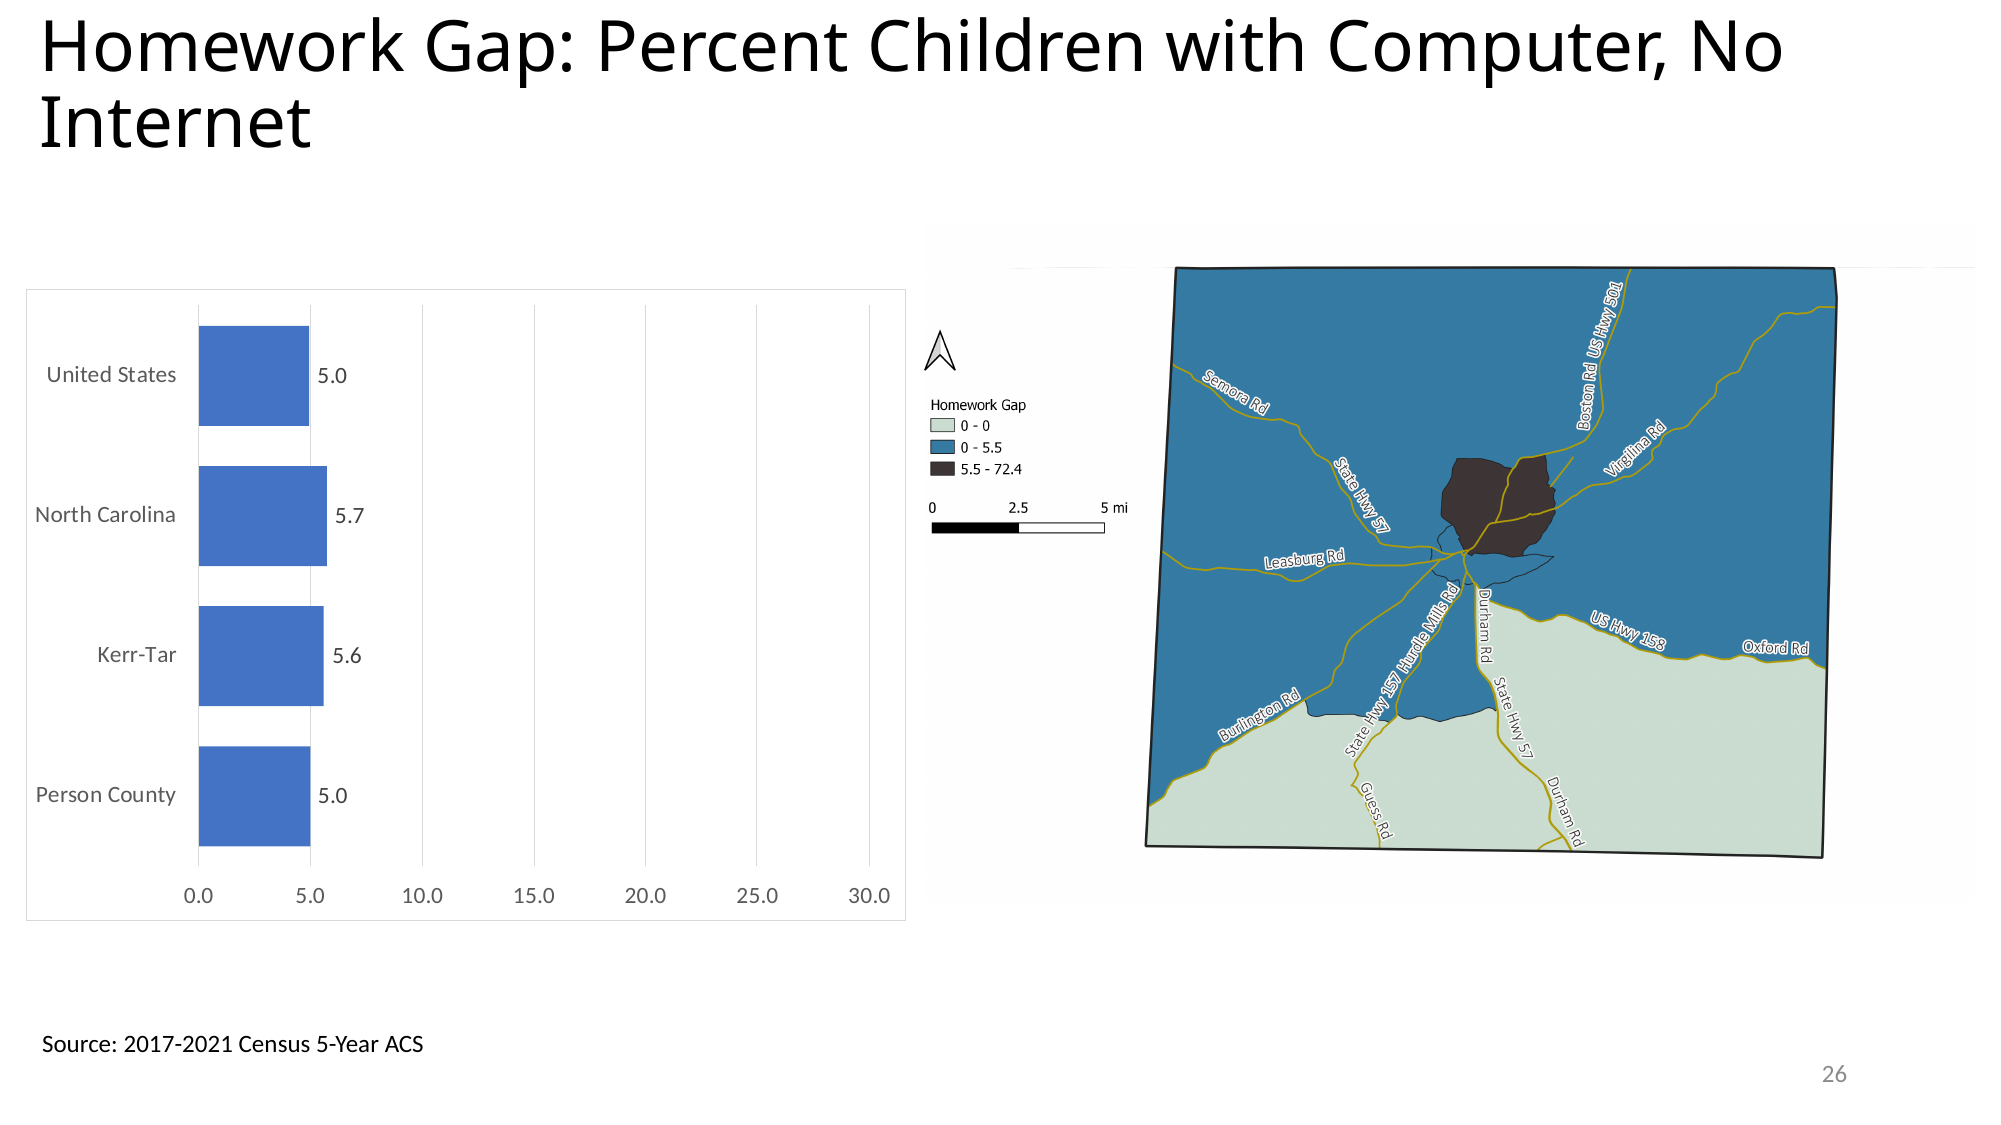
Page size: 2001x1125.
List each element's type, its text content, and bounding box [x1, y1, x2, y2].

text_box Source: 2017-2021 Census 5-Year ACS [27, 1020, 440, 1065]
picture [24, 288, 906, 921]
picture [924, 222, 1975, 903]
title Homework Gap: Percent Children with Computer, No Internet [24, 5, 1963, 169]
slide_number 26 [1412, 1042, 1863, 1103]
